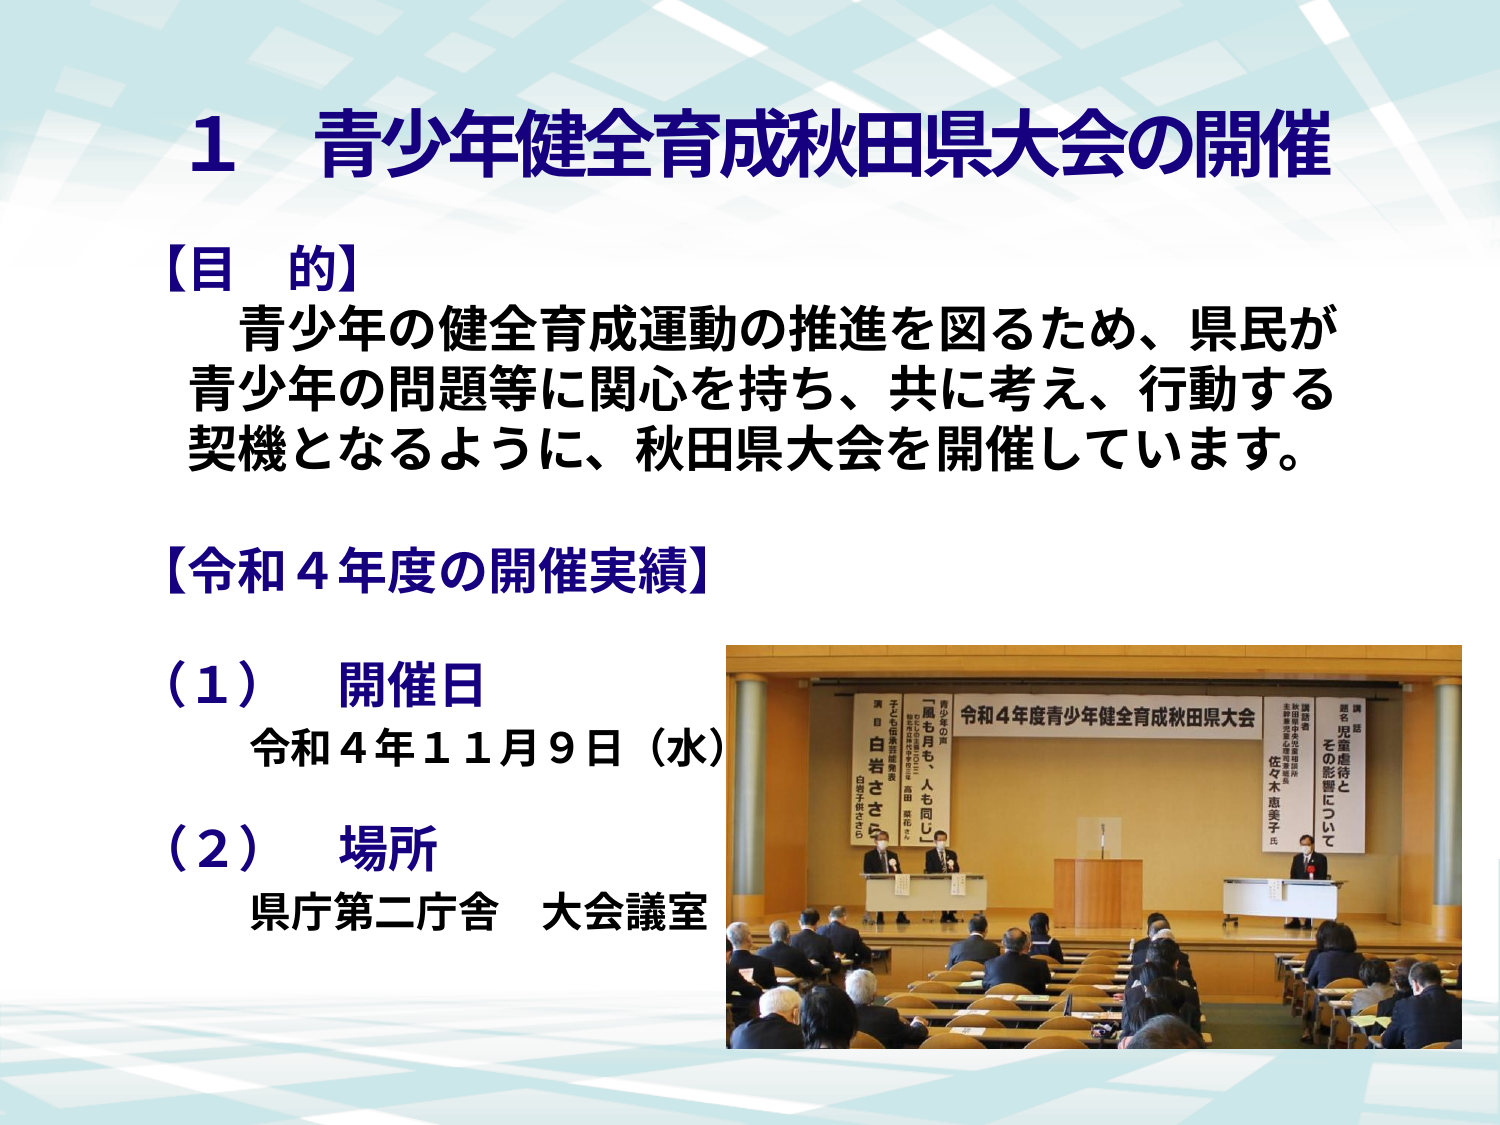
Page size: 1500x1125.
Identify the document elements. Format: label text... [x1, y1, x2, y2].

text_box （２） 場所 県庁第二庁舎 大会議室 [123, 810, 721, 946]
text_box 【目 的】 青少年の健全育成運動の推進を図るため、県民が 青少年の問題等に関心を持ち、共に考え、行動する 契機となるように、秋田県大会を開催しています。 [123, 230, 1387, 485]
title １ 青少年健全育成秋田県大会の開催 [49, 90, 1462, 203]
text_box 【令和４年度の開催実績】 [123, 532, 1413, 608]
picture [0, 0, 1500, 1125]
text_box （１） 開催日 令和４年１１月９日（水） [123, 645, 725, 781]
